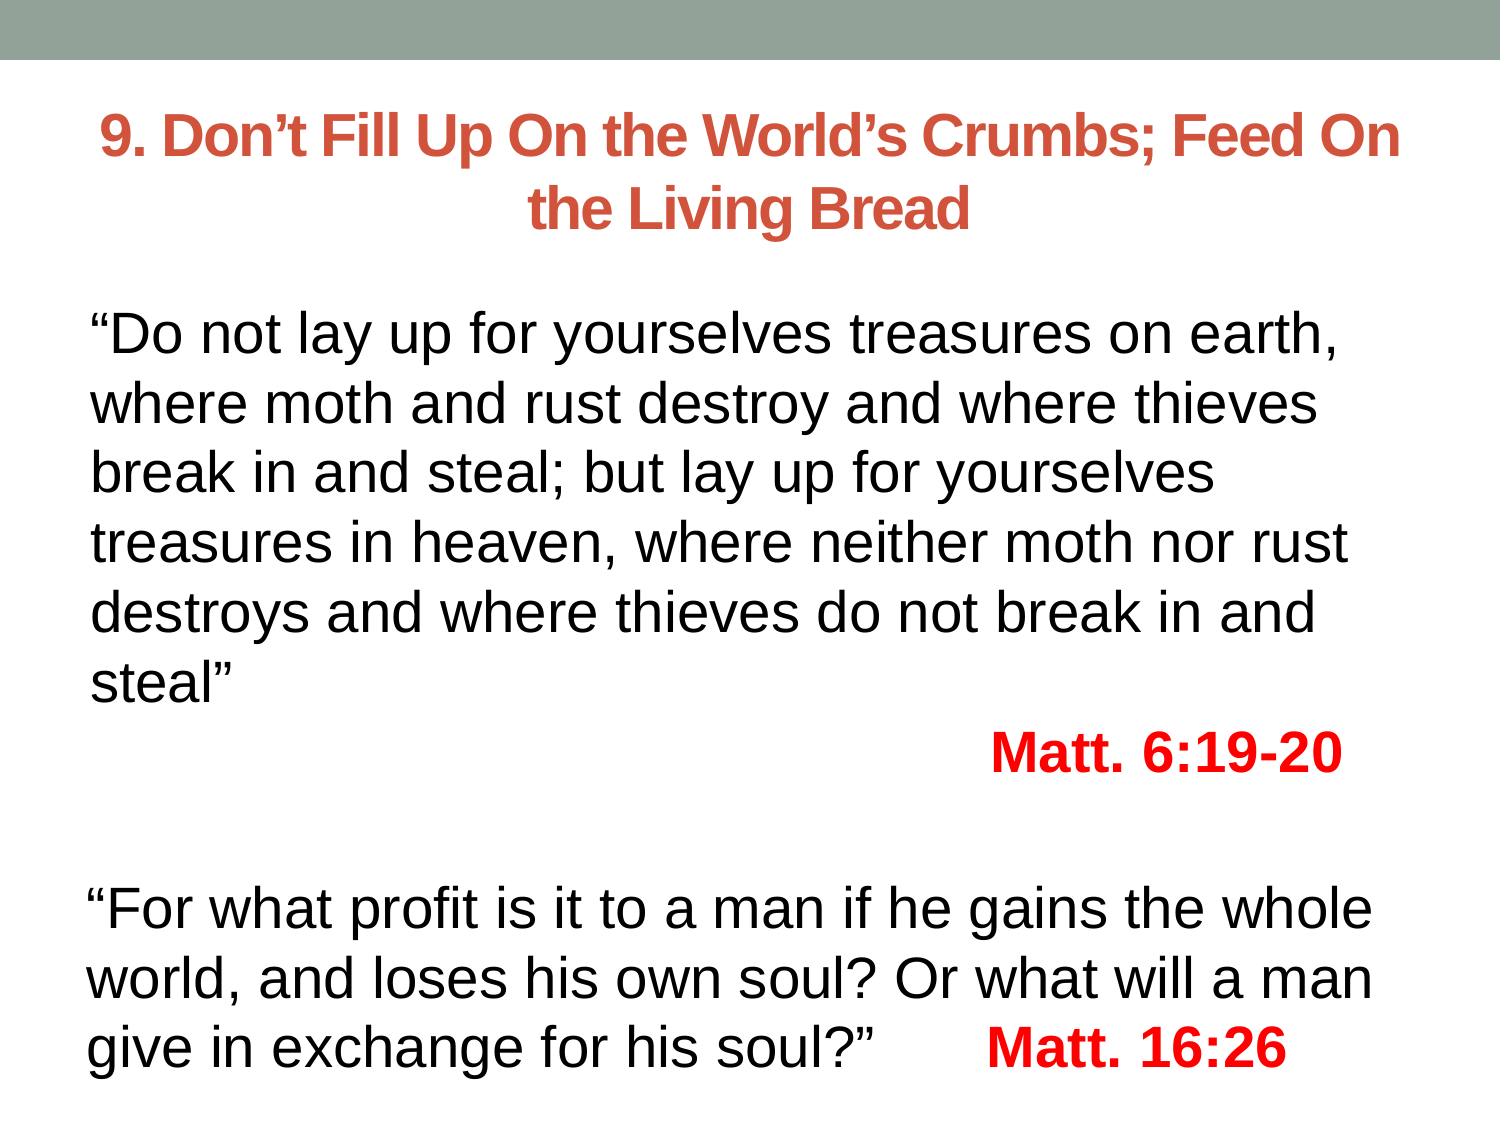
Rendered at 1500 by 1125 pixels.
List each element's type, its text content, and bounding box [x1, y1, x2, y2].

text_box “For what profit is it to a man if he gains the whole world, and loses his own soul? Or what will a man give in exchange for his soul?” Matt. 16:26 [71, 862, 1422, 1125]
list “Do not lay up for yourselves treasures on earth, where moth and rust destroy and where thieves break in and steal; but lay up for yourselves treasures in heaven, where neither moth nor rust destroys and where thieves do not break in and steal” Matt. 6:19-20 [75, 287, 1425, 1025]
title 9. Don’t Fill Up On the World’s Crumbs; Feed On the Living Bread [75, 87, 1425, 250]
